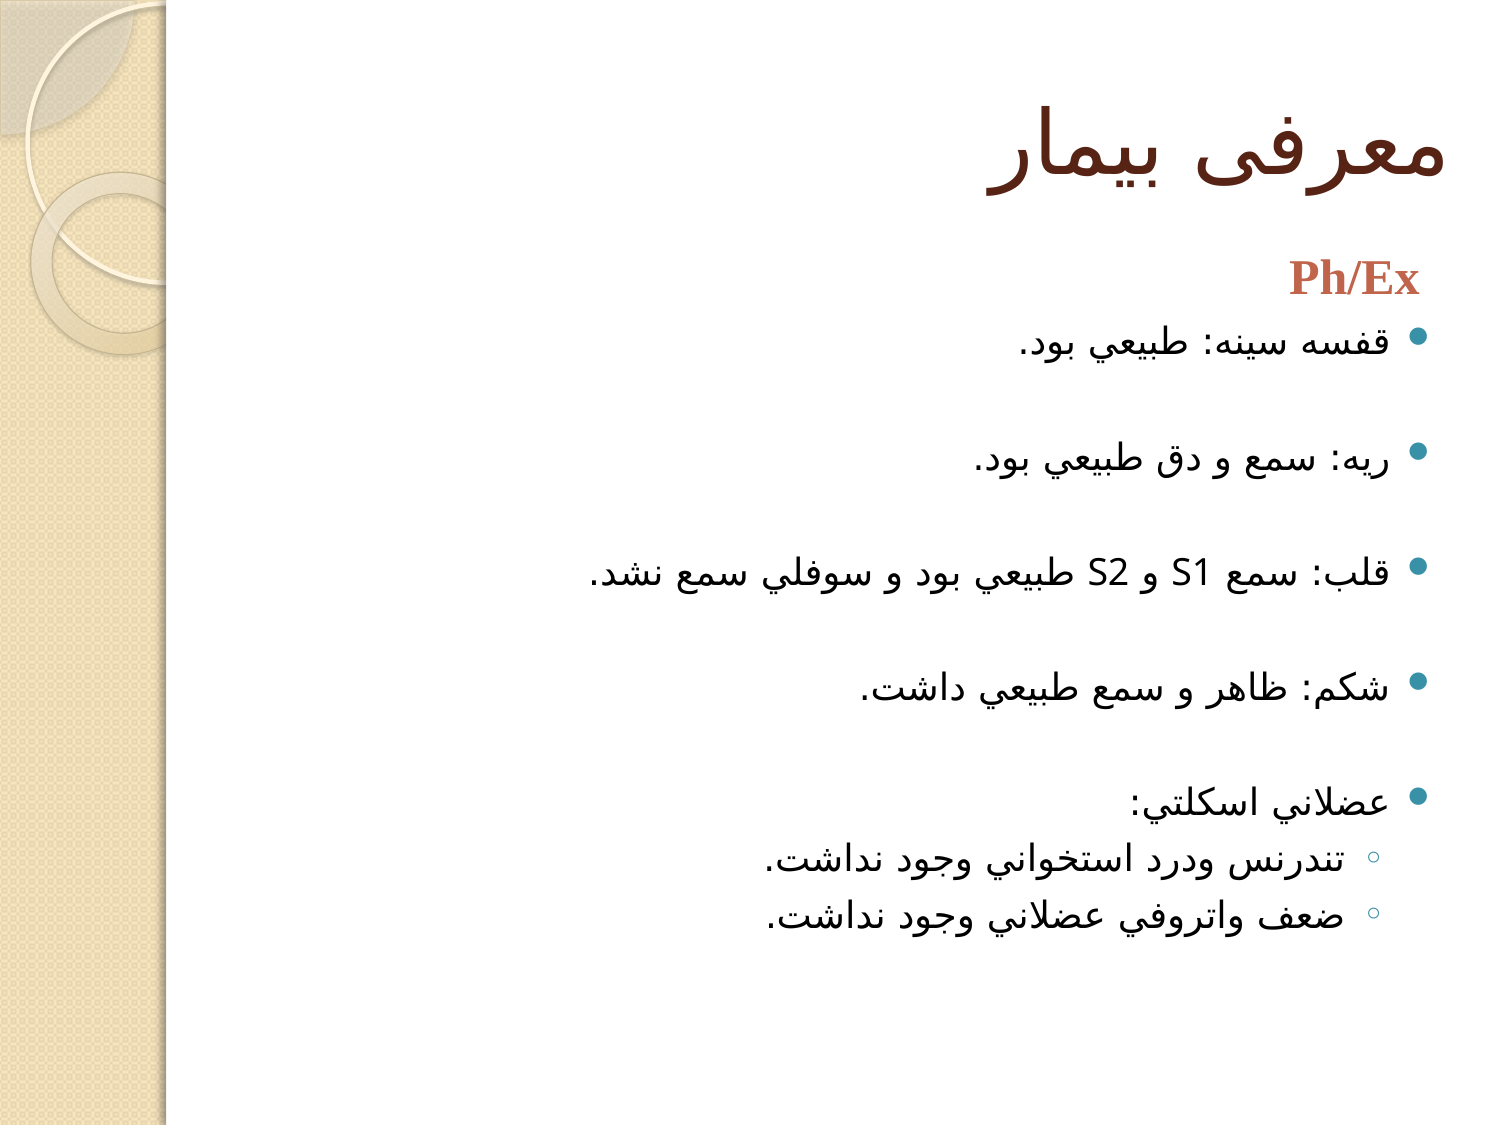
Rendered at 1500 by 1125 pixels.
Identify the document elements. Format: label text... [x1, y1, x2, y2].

list Ph/Ex قفسه سينه: طبيعي بود. ريه: سمع و دق طبيعي بود. قلب: سمع S1 و S2 طبيعي بود و سوفلي سمع نشد. شكم: ظاهر و سمع طبيعي داشت. عضلاني اسكلتي: تندرنس ودرد استخواني وجود نداشت. ضعف واتروفي عضلاني وجود نداشت. [235, 237, 1466, 1025]
title معرفی بیمار [235, 45, 1466, 233]
